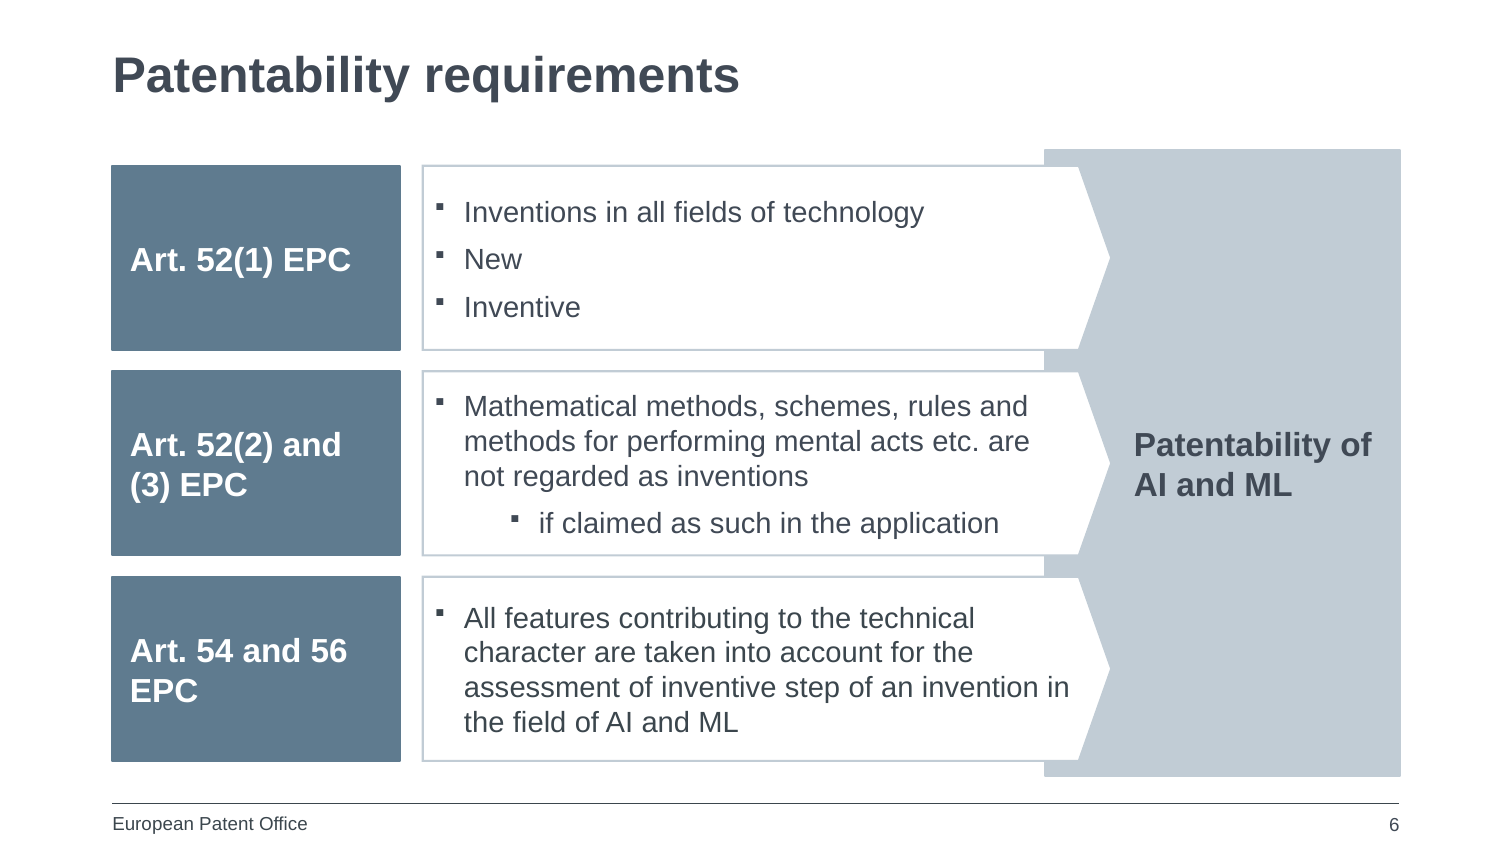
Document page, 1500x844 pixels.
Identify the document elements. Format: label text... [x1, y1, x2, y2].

text_box All features contributing to the technical character are taken into account for the assessment of inventive step of an invention in the field of AI and ML [422, 576, 1112, 761]
slide_number 6 [1049, 812, 1400, 840]
text_box Art. 52(2) and (3) EPC [112, 371, 400, 556]
text_box Mathematical methods, schemes, rules and methods for performing mental acts etc. are not regarded as inventions if claimed as such in the application [422, 371, 1112, 556]
text_box Patentability of AI and ML [1045, 150, 1400, 777]
text_box Inventions in all fields of technology New Inventive [422, 165, 1112, 350]
text_box Art. 54 and 56 EPC [112, 576, 400, 761]
text_box Art. 52(1) EPC [112, 165, 400, 350]
title Patentability requirements [112, 44, 1400, 111]
